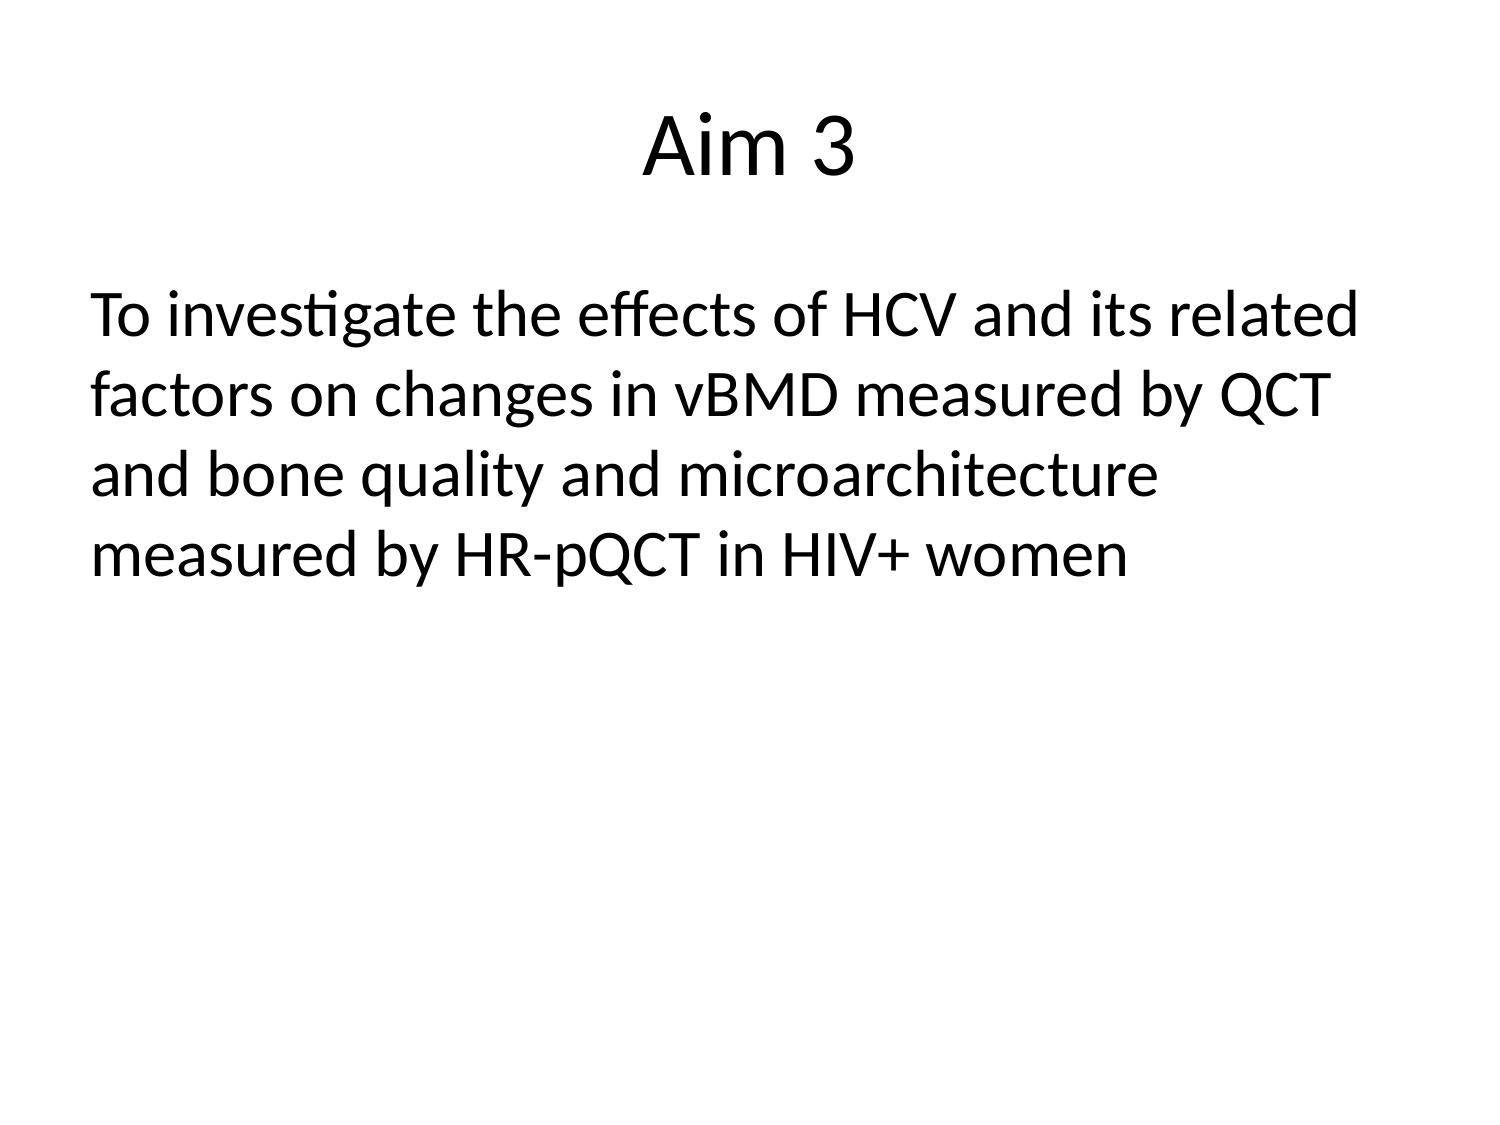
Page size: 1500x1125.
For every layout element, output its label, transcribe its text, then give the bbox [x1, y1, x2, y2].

title Aim 3 [75, 45, 1425, 233]
list To investigate the effects of HCV and its related factors on changes in vBMD measured by QCT and bone quality and microarchitecture measured by HR-pQCT in HIV+ women [75, 262, 1425, 1005]
